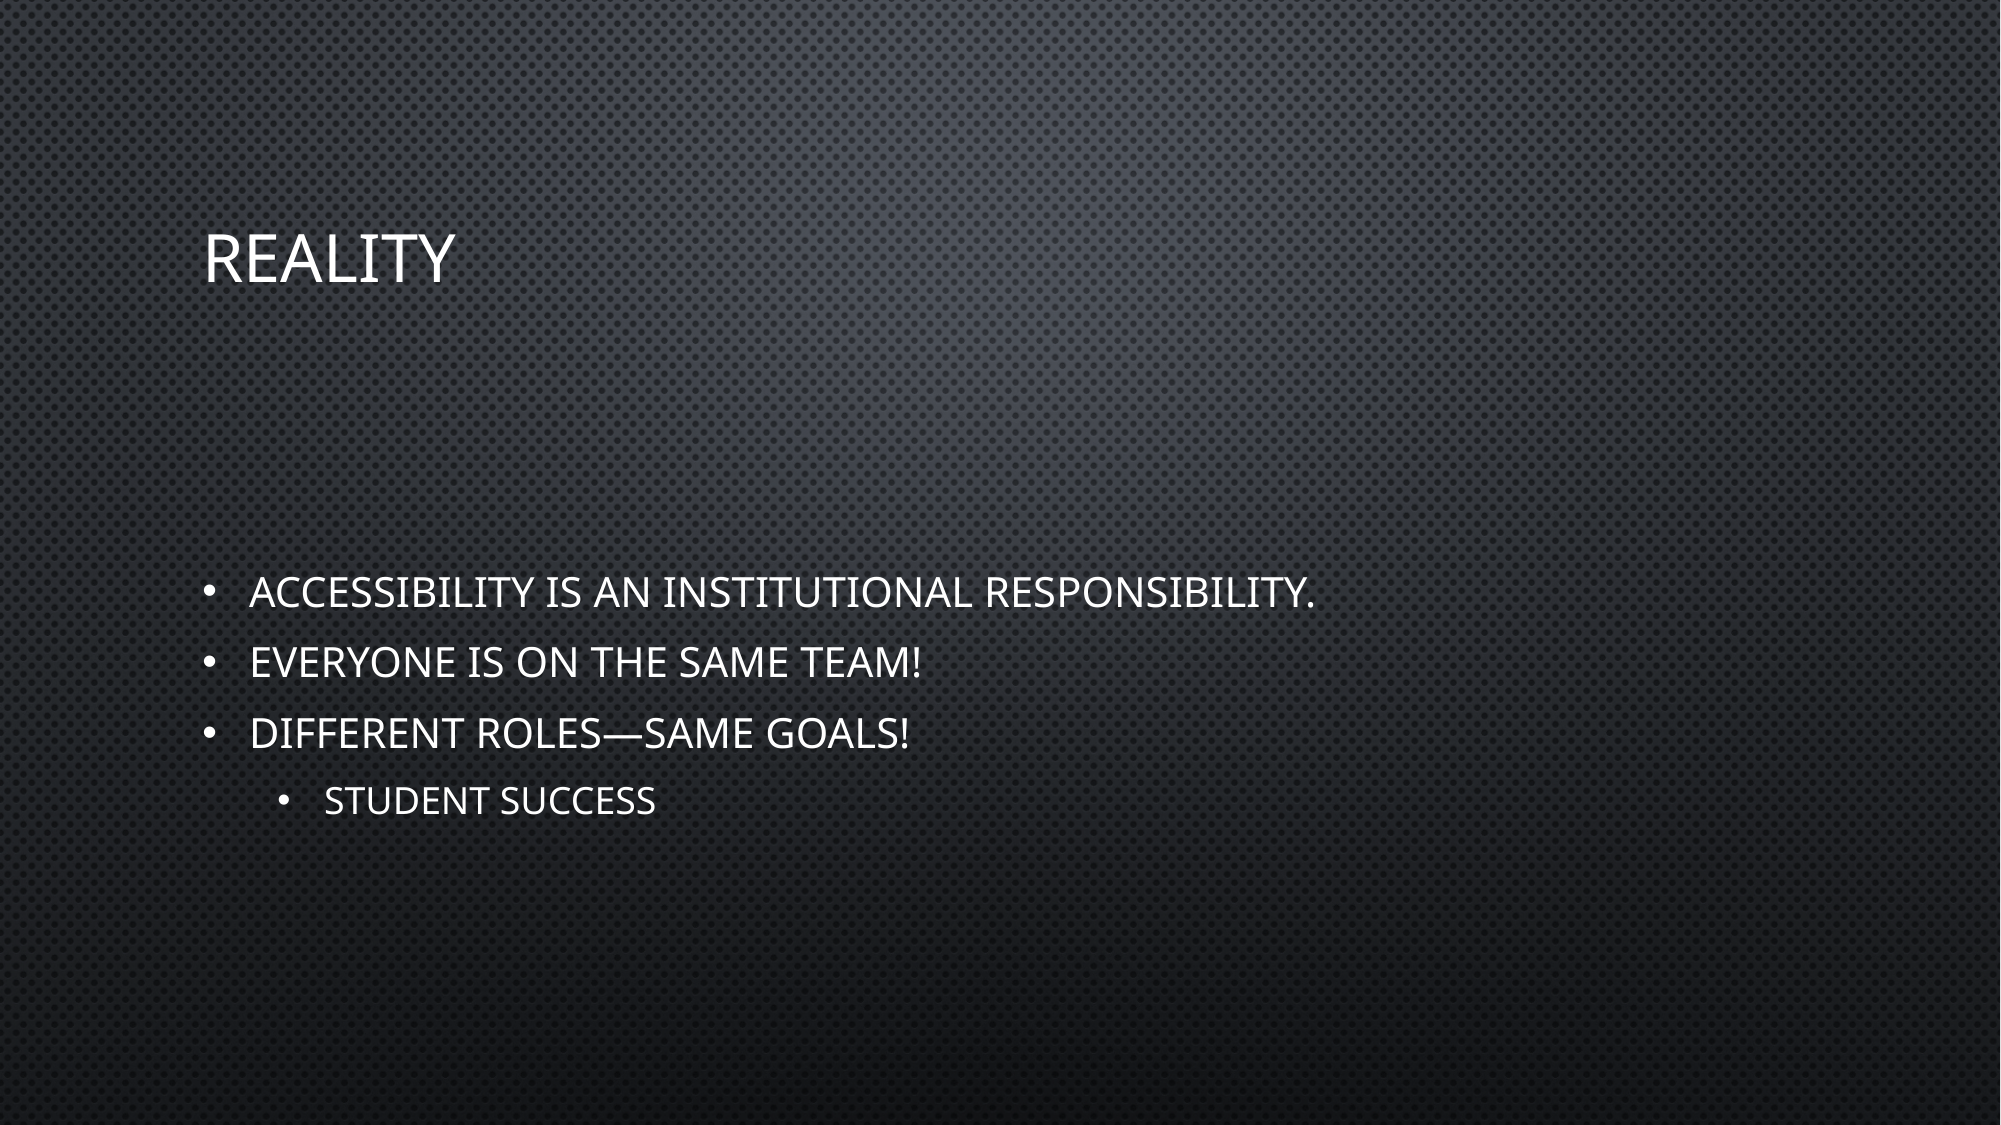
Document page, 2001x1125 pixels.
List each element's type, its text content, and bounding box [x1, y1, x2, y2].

list Accessibility is an institutional responsibility. Everyone is on the same team! Different roles—same goals! Student success [187, 437, 1813, 950]
title Reality [187, 99, 1813, 413]
